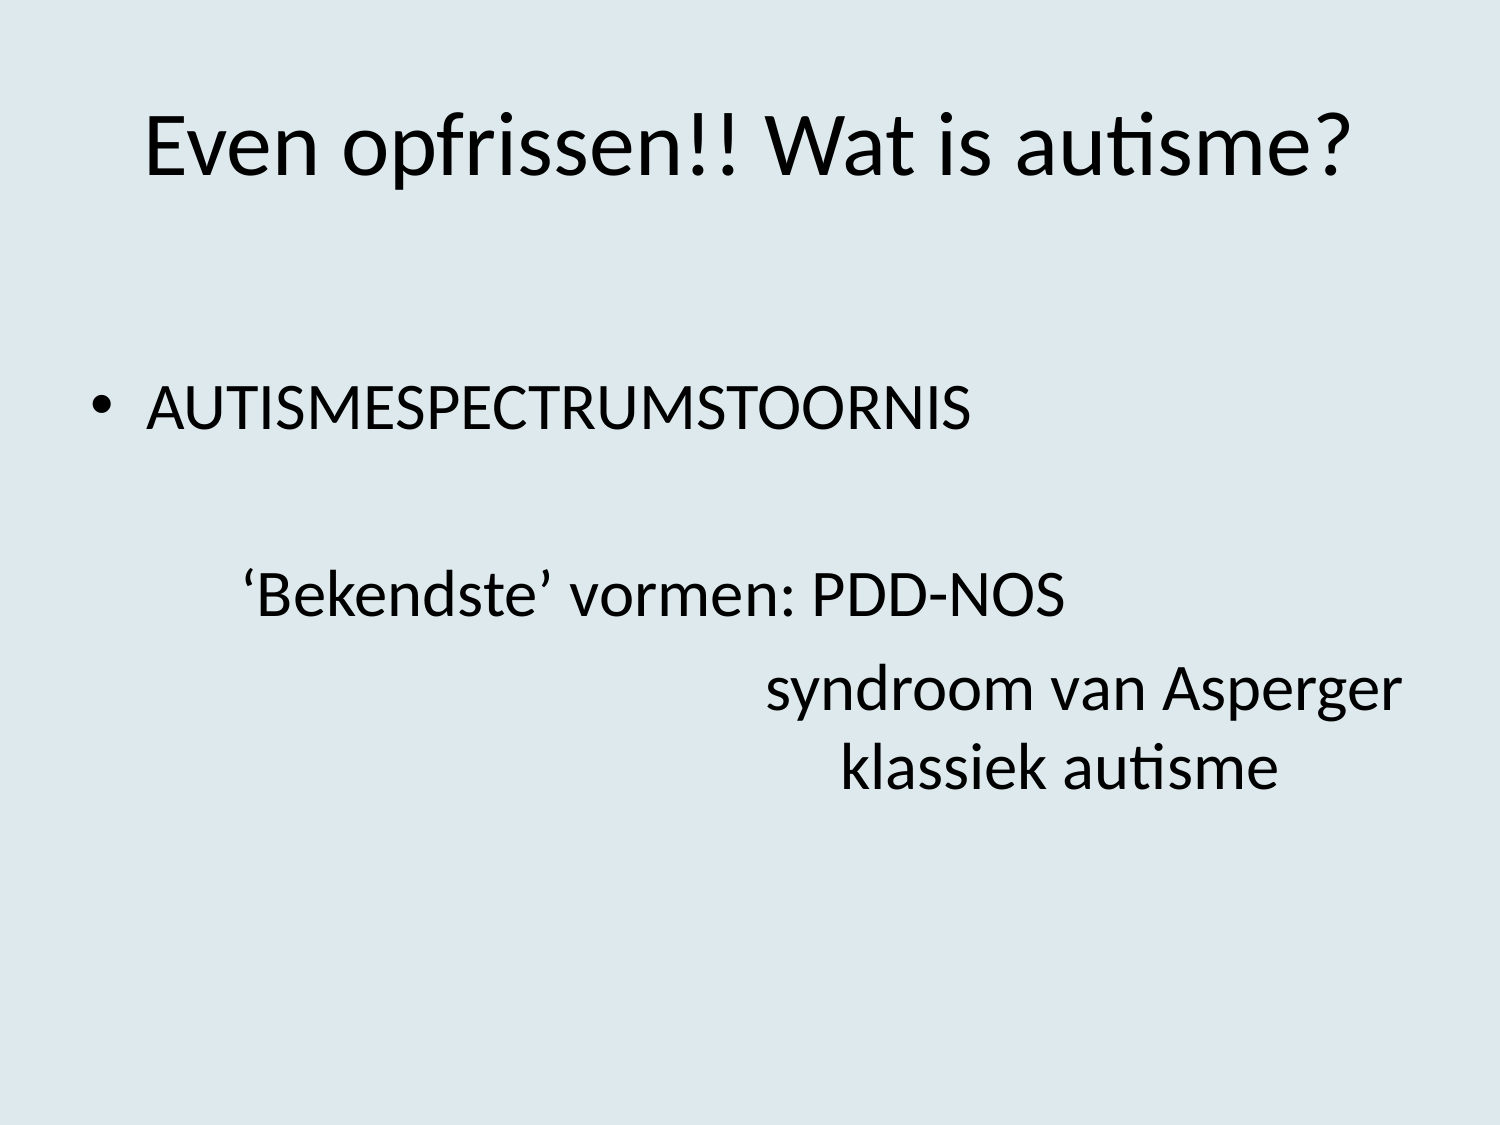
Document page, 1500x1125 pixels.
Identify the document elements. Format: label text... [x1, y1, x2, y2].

title Even opfrissen!! Wat is autisme? [75, 45, 1425, 233]
list AUTISMESPECTRUMSTOORNIS ‘Bekendste’ vormen: PDD-NOS syndroom van Asperger klassiek autisme [75, 262, 1425, 1005]
